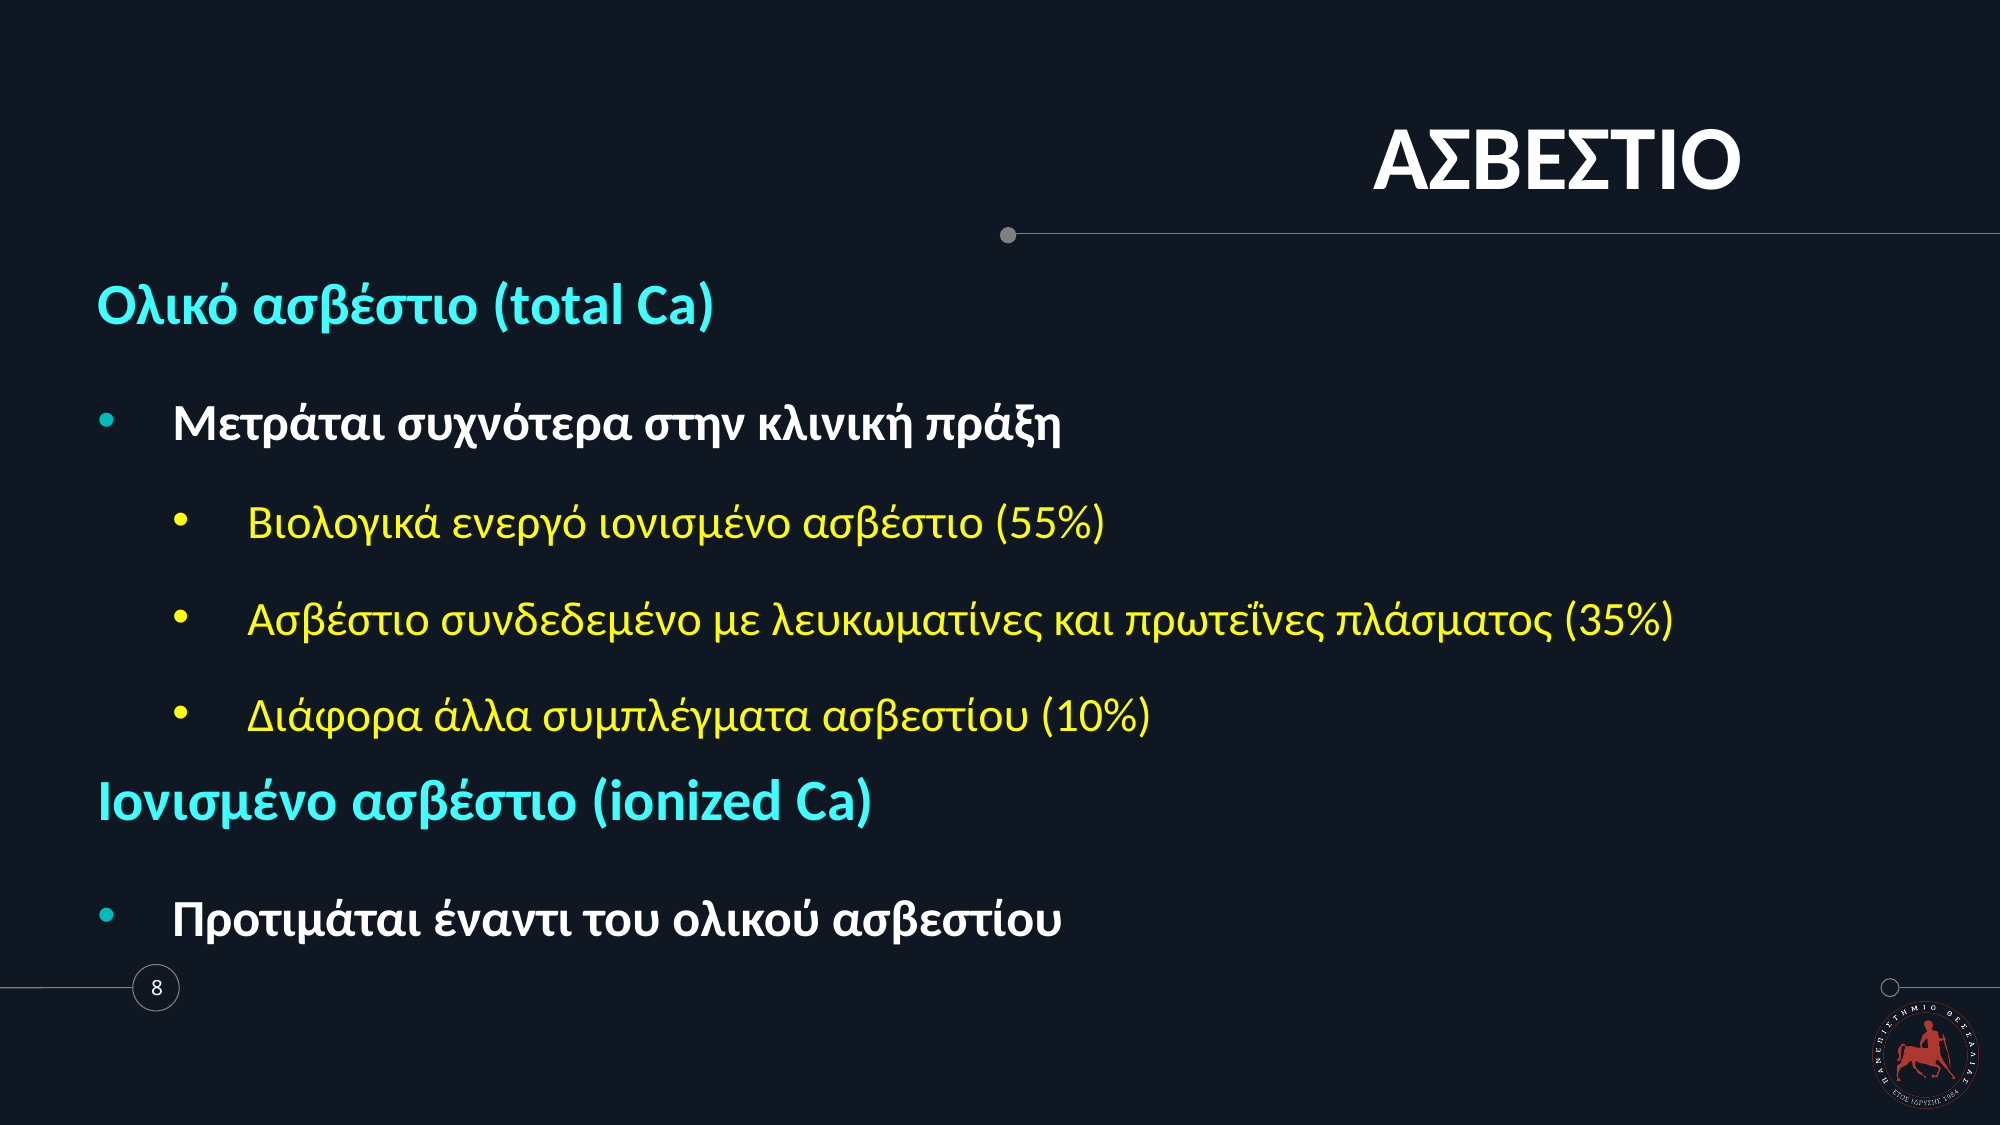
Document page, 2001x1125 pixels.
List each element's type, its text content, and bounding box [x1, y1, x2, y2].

picture [1872, 1001, 1979, 1109]
slide_number 8 [127, 964, 186, 1014]
title ΑΣΒΕΣΤΙΟ [1243, 116, 1873, 210]
list Ολικό ασβέστιο (total Ca) Μετράται συχνότερα στην κλινική πράξη Βιολογικά ενεργό ιονισμένο ασβέστιο (55%) Ασβέστιο συνδεδεμένο με λευκωματίνες και πρωτεΐνες πλάσματος (35%) Διάφορα άλλα συμπλέγματα ασβεστίου (10%) Ιονισμένο ασβέστιο (ionized Ca) Προτιμάται έναντι του ολικού ασβεστίου [97, 266, 1873, 1002]
